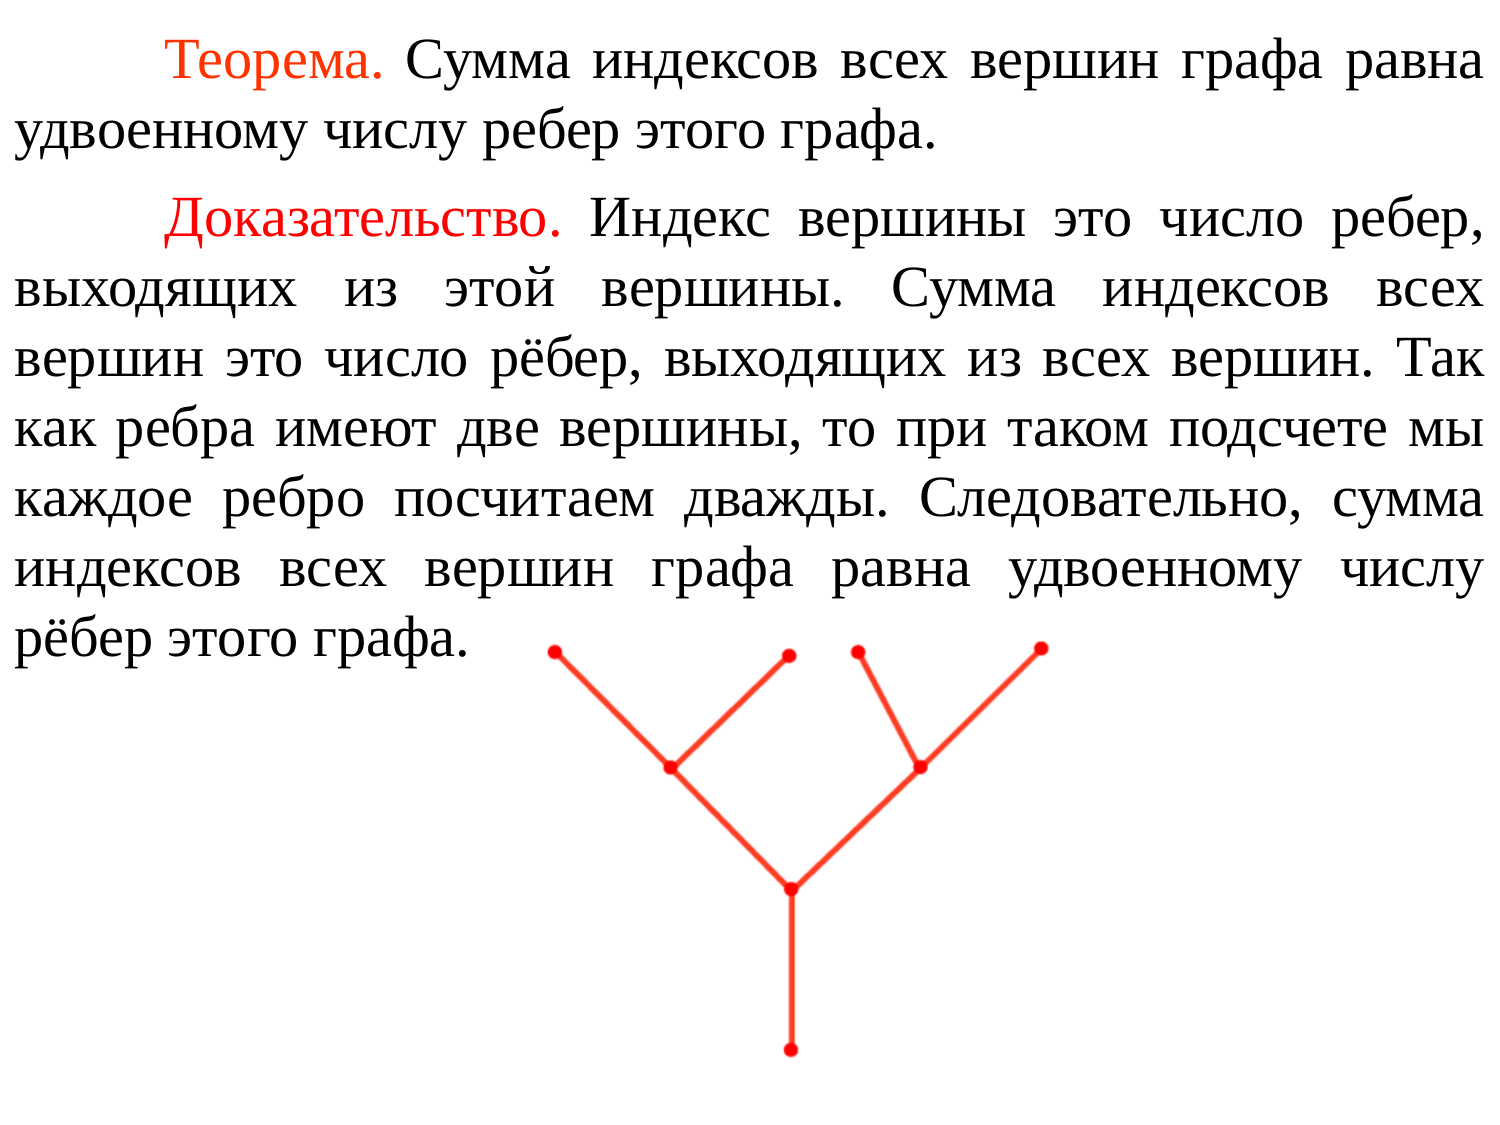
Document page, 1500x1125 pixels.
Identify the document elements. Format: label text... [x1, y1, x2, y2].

text_box Доказательство. Индекс вершины это число ребер, выходящих из этой вершины. Сумма индексов всех вершин это число рёбер, выходящих из всех вершин. Так как ребра имеют две вершины, то при таком подсчете мы каждое ребро посчитаем дважды. Следовательно, сумма индексов всех вершин графа равна удвоенному числу рёбер этого графа. [0, 171, 1500, 676]
picture [537, 606, 1070, 1077]
text_box Теорема. Сумма индексов всех вершин графа равна удвоенному числу ребер этого графа. [0, 13, 1500, 168]
